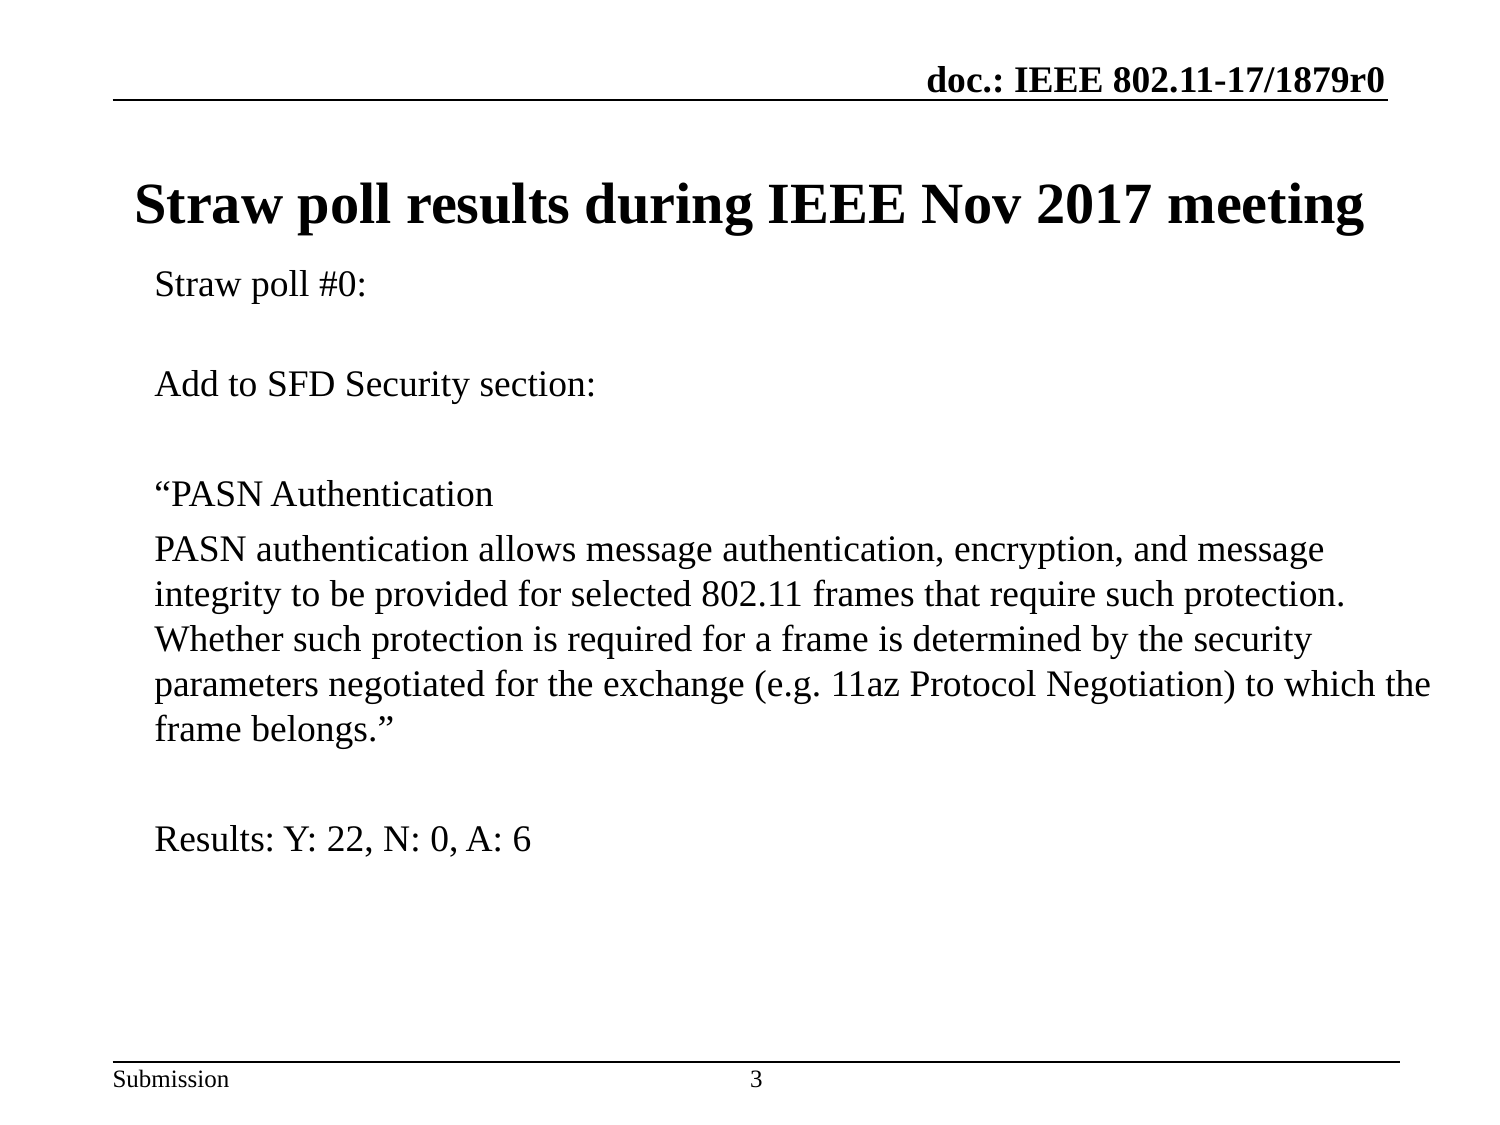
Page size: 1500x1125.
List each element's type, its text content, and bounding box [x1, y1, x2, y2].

title Straw poll results during IEEE Nov 2017 meeting [112, 112, 1388, 251]
list Straw poll #0: Add to SFD Security section: “PASN Authentication PASN authentication allows message authentication, encryption, and message integrity to be provided for selected 802.11 frames that require such protection. Whether such protection is required for a frame is determined by the security parameters negotiated for the exchange (e.g. 11az Protocol Negotiation) to which the frame belongs.” Results: Y: 22, N: 0, A: 6 [82, 251, 1453, 1006]
text_box 3 [712, 1062, 800, 1093]
